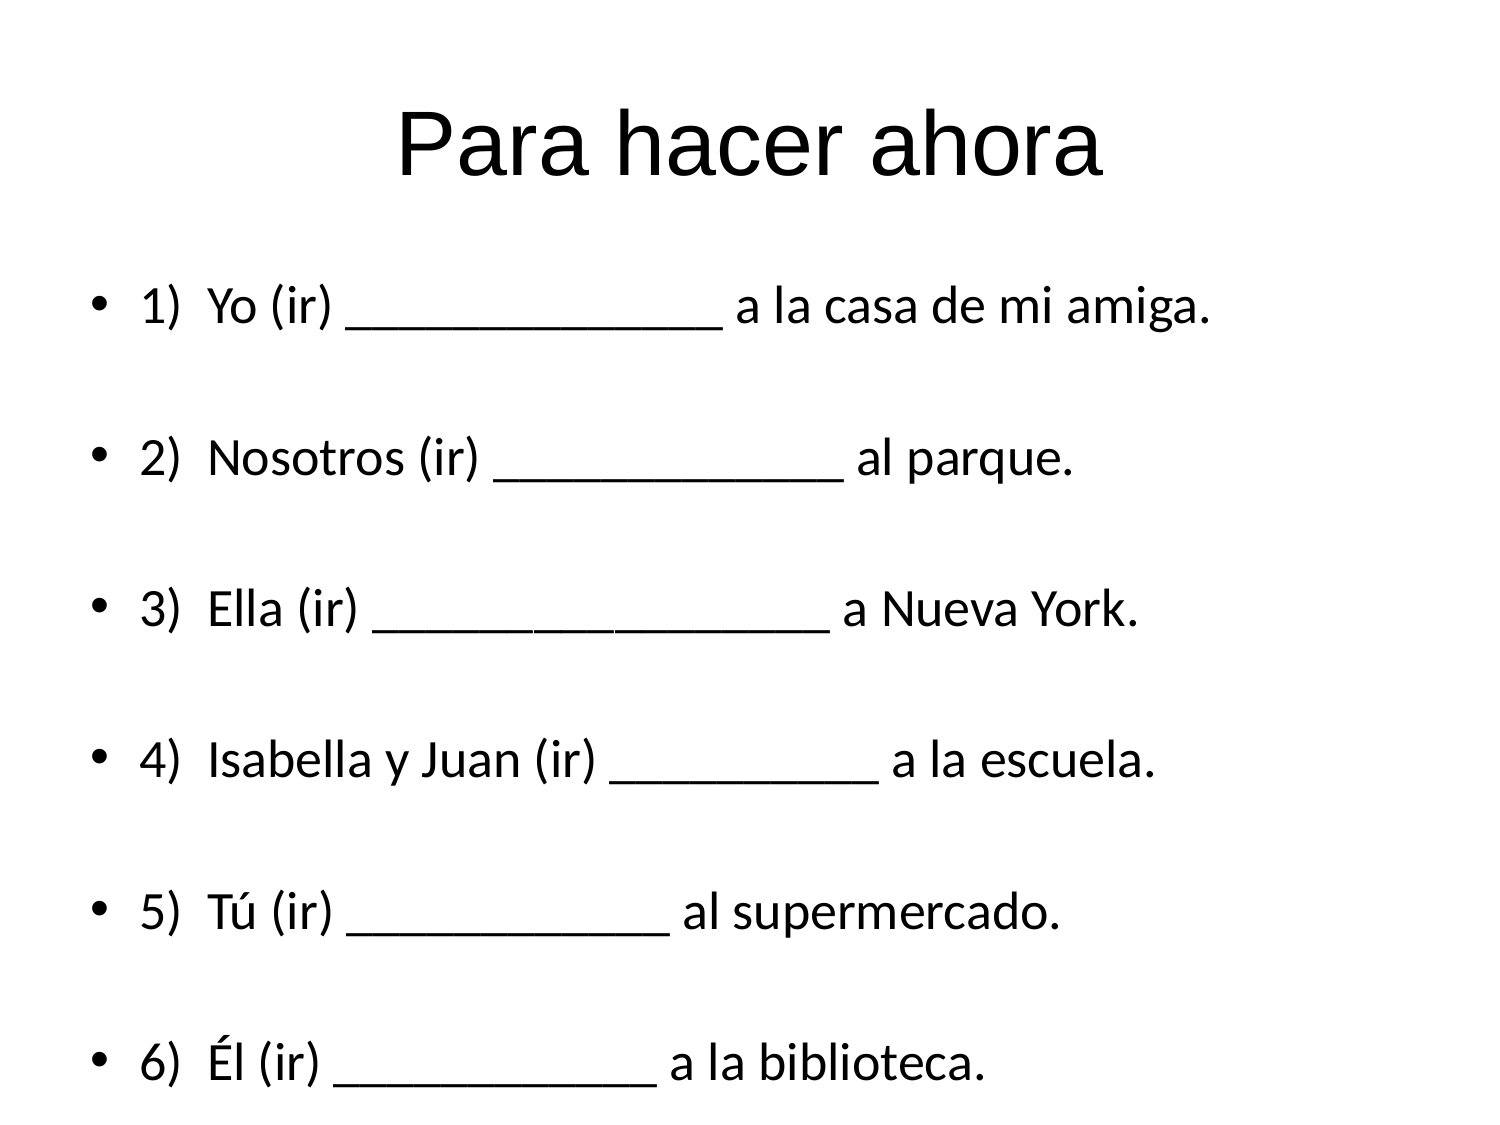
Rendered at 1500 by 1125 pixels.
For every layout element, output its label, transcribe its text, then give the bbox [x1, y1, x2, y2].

list 1) Yo (ir) ______________ a la casa de mi amiga. 2) Nosotros (ir) _____________ al parque. 3) Ella (ir) _________________ a Nueva York. 4) Isabella y Juan (ir) __________ a la escuela. 5) Tú (ir) ____________ al supermercado. 6) Él (ir) ____________ a la biblioteca. [75, 262, 1425, 1100]
title Para hacer ahora [75, 45, 1425, 233]
